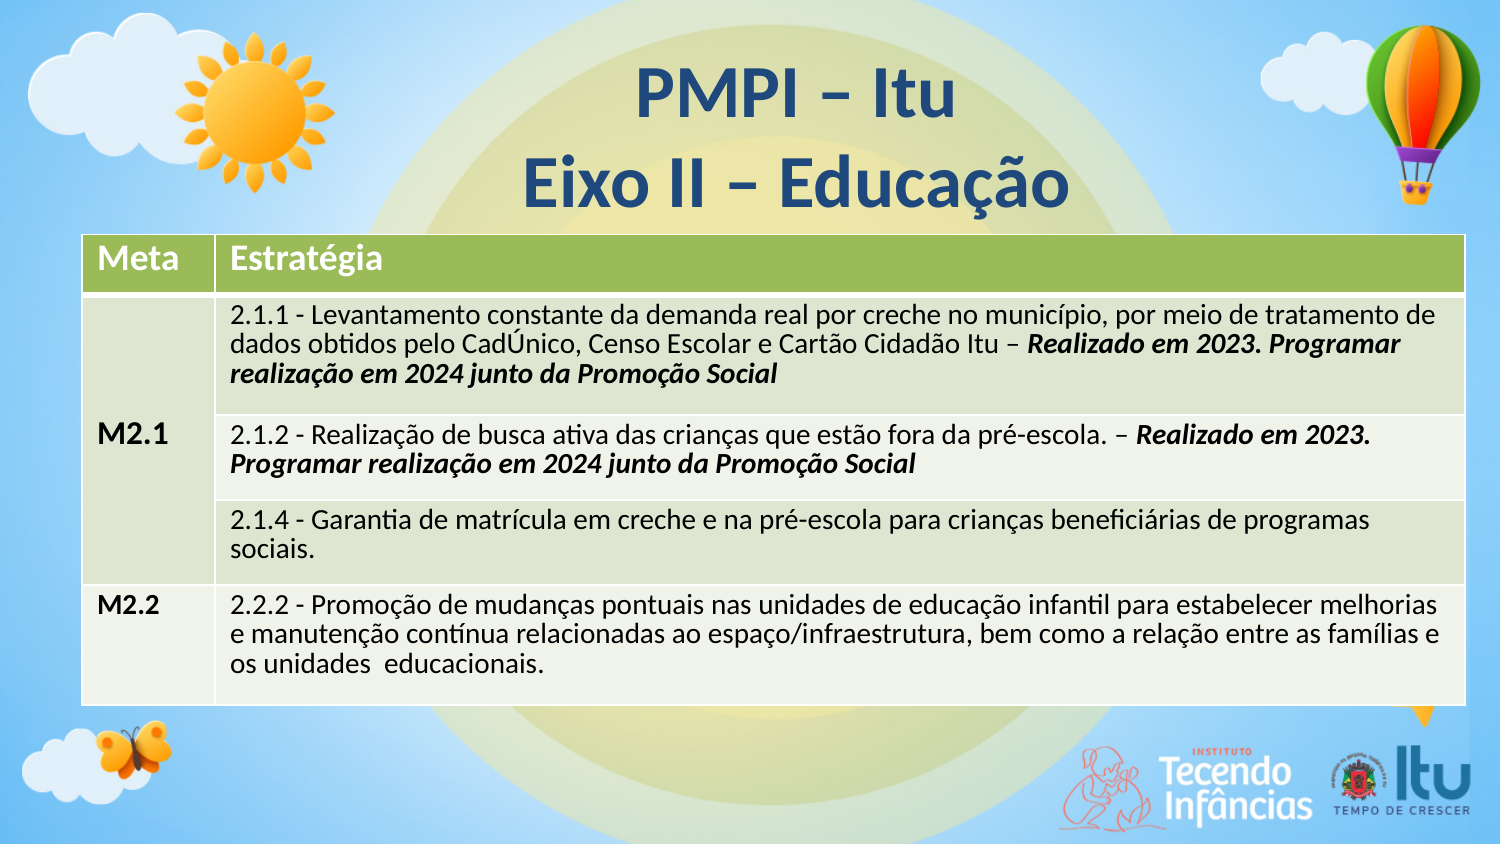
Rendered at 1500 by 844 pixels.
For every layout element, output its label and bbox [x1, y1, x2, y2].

list [0, 0, 1500, 844]
